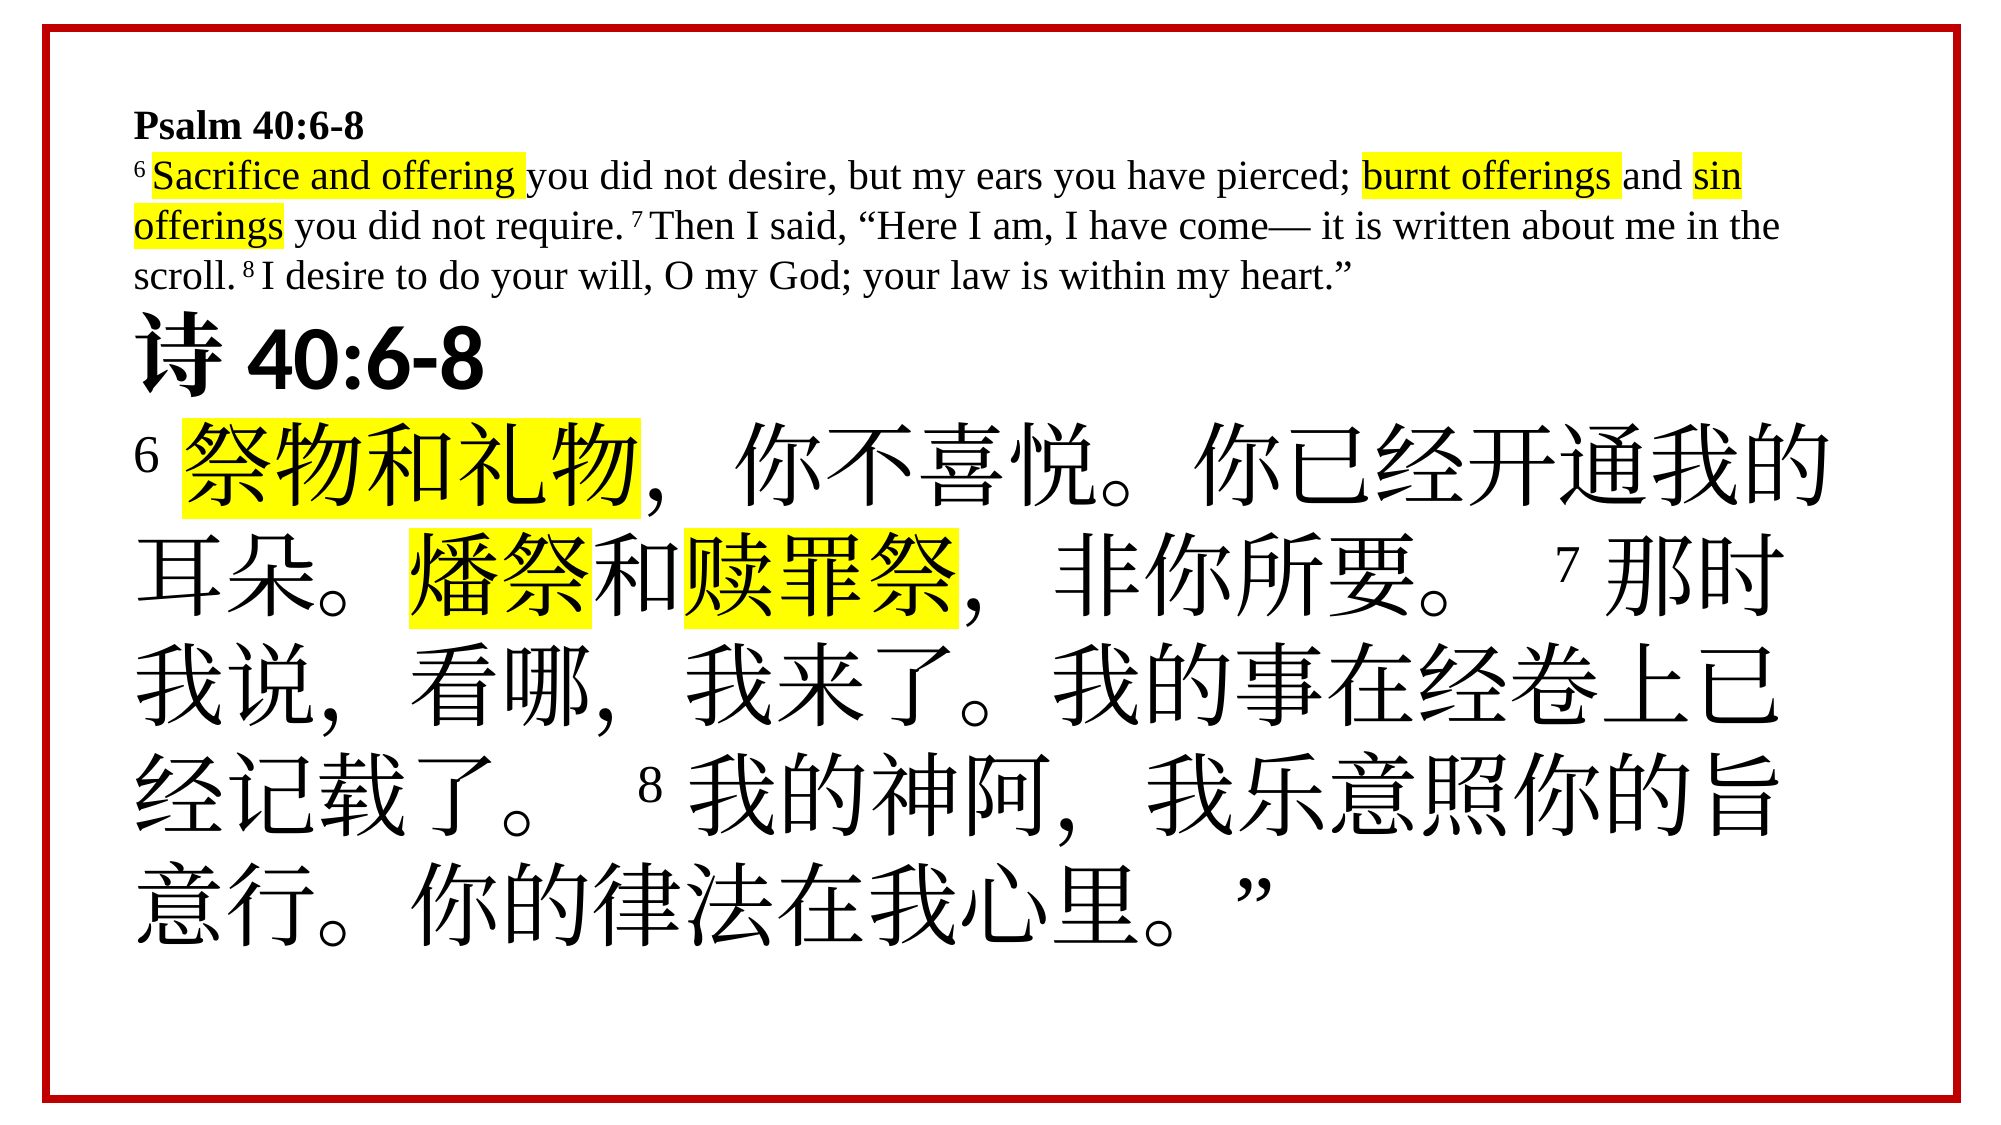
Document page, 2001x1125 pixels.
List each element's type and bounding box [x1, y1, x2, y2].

text_box [45, 27, 1958, 1100]
